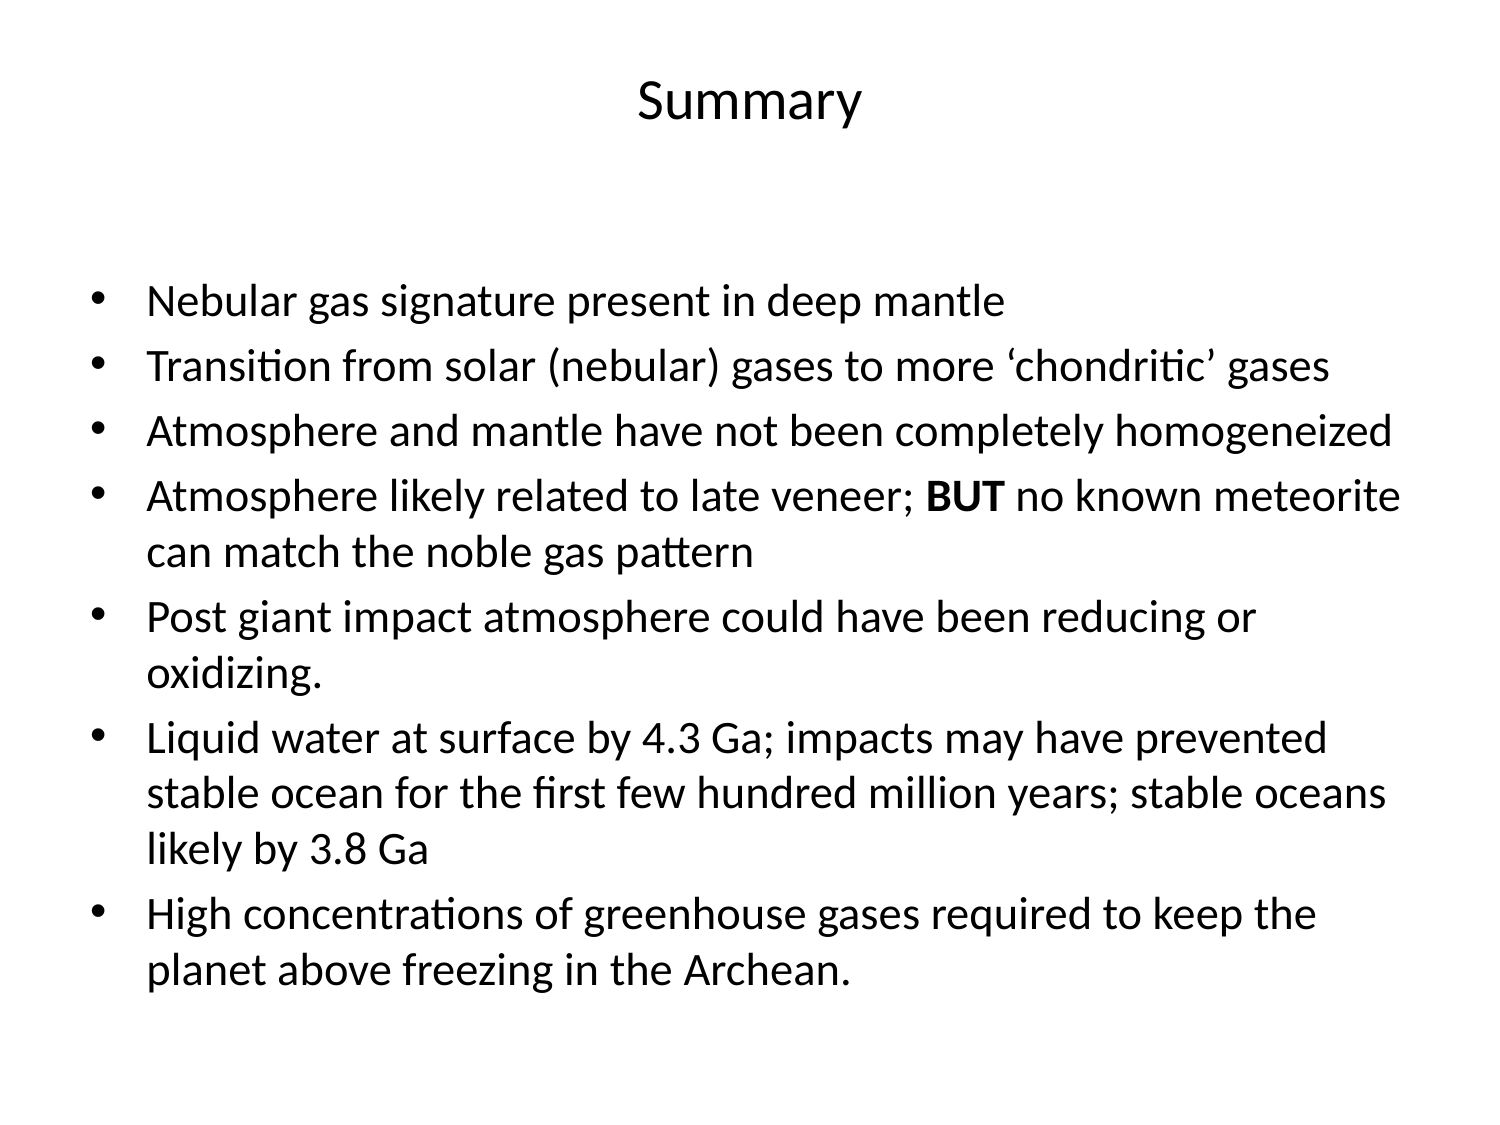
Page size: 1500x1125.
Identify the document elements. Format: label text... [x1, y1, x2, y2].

title Summary [75, 37, 1425, 155]
list Nebular gas signature present in deep mantle Transition from solar (nebular) gases to more ‘chondritic’ gases Atmosphere and mantle have not been completely homogeneized Atmosphere likely related to late veneer; BUT no known meteorite can match the noble gas pattern Post giant impact atmosphere could have been reducing or oxidizing. Liquid water at surface by 4.3 Ga; impacts may have prevented stable ocean for the first few hundred million years; stable oceans likely by 3.8 Ga High concentrations of greenhouse gases required to keep the planet above freezing in the Archean. [75, 262, 1425, 1005]
